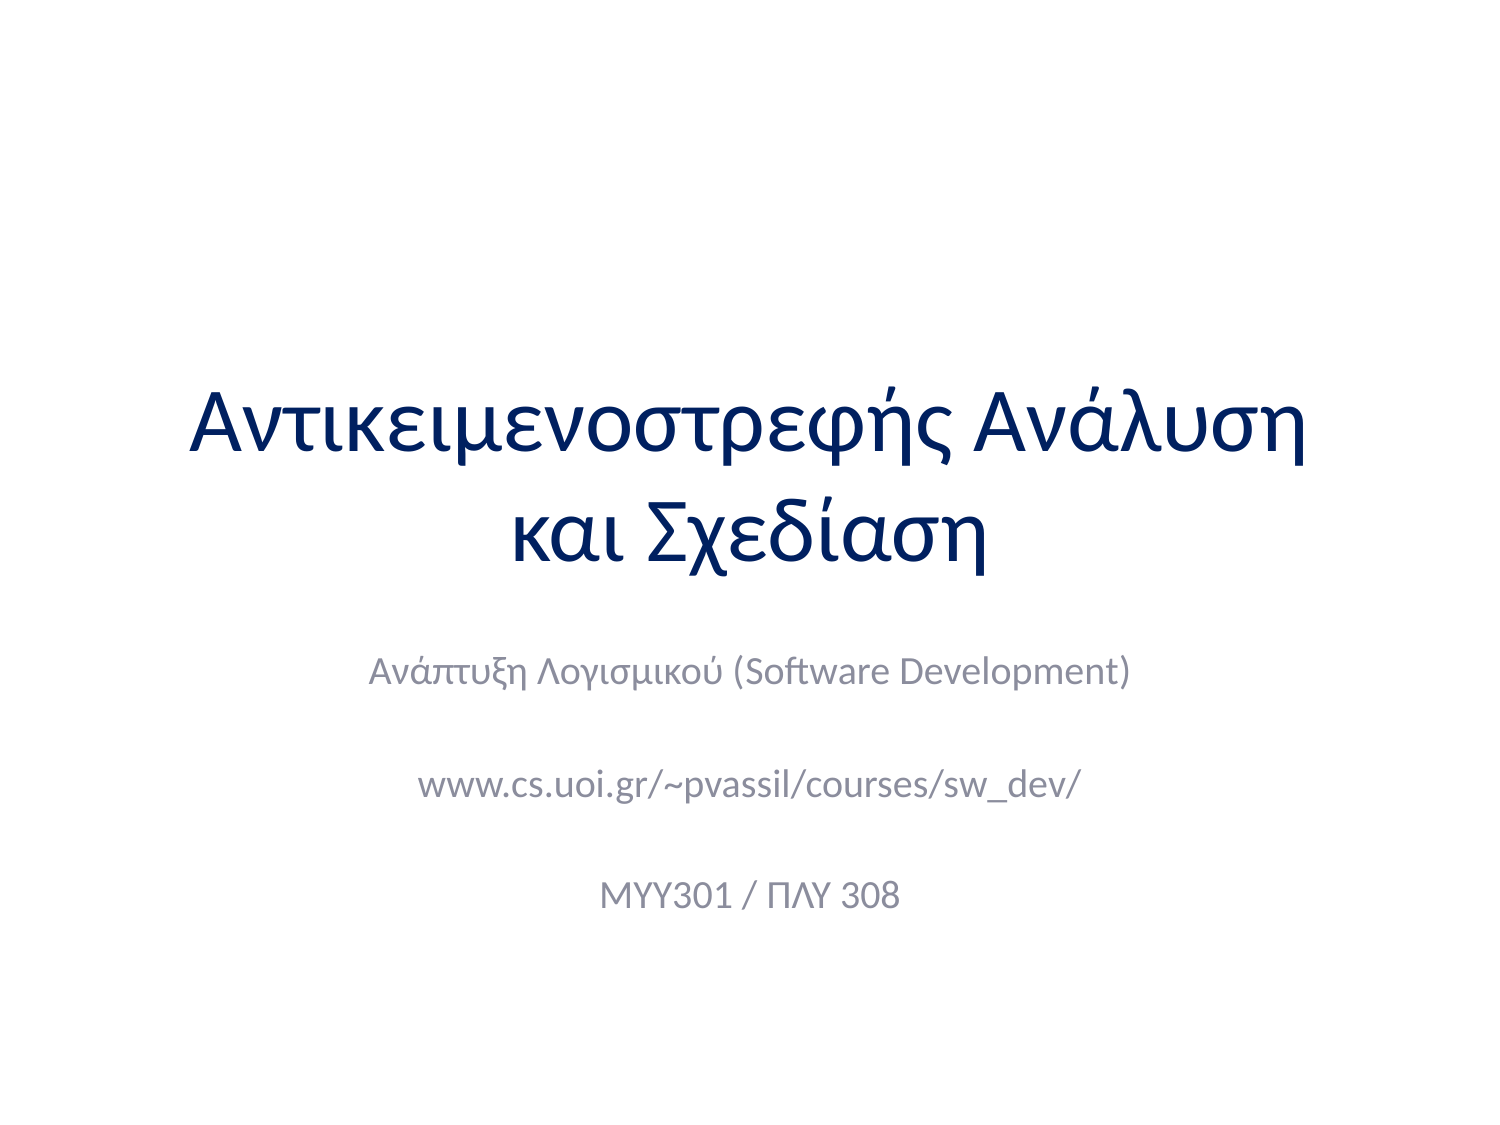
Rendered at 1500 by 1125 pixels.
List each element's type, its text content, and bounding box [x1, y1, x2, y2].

subtitle Ανάπτυξη Λογισμικού (Software Development) www.cs.uoi.gr/~pvassil/courses/sw_dev/ MYY301 / ΠΛΥ 308 [225, 637, 1275, 925]
title Αντικειμενοστρεφής Ανάλυση και Σχεδίαση [112, 349, 1388, 591]
